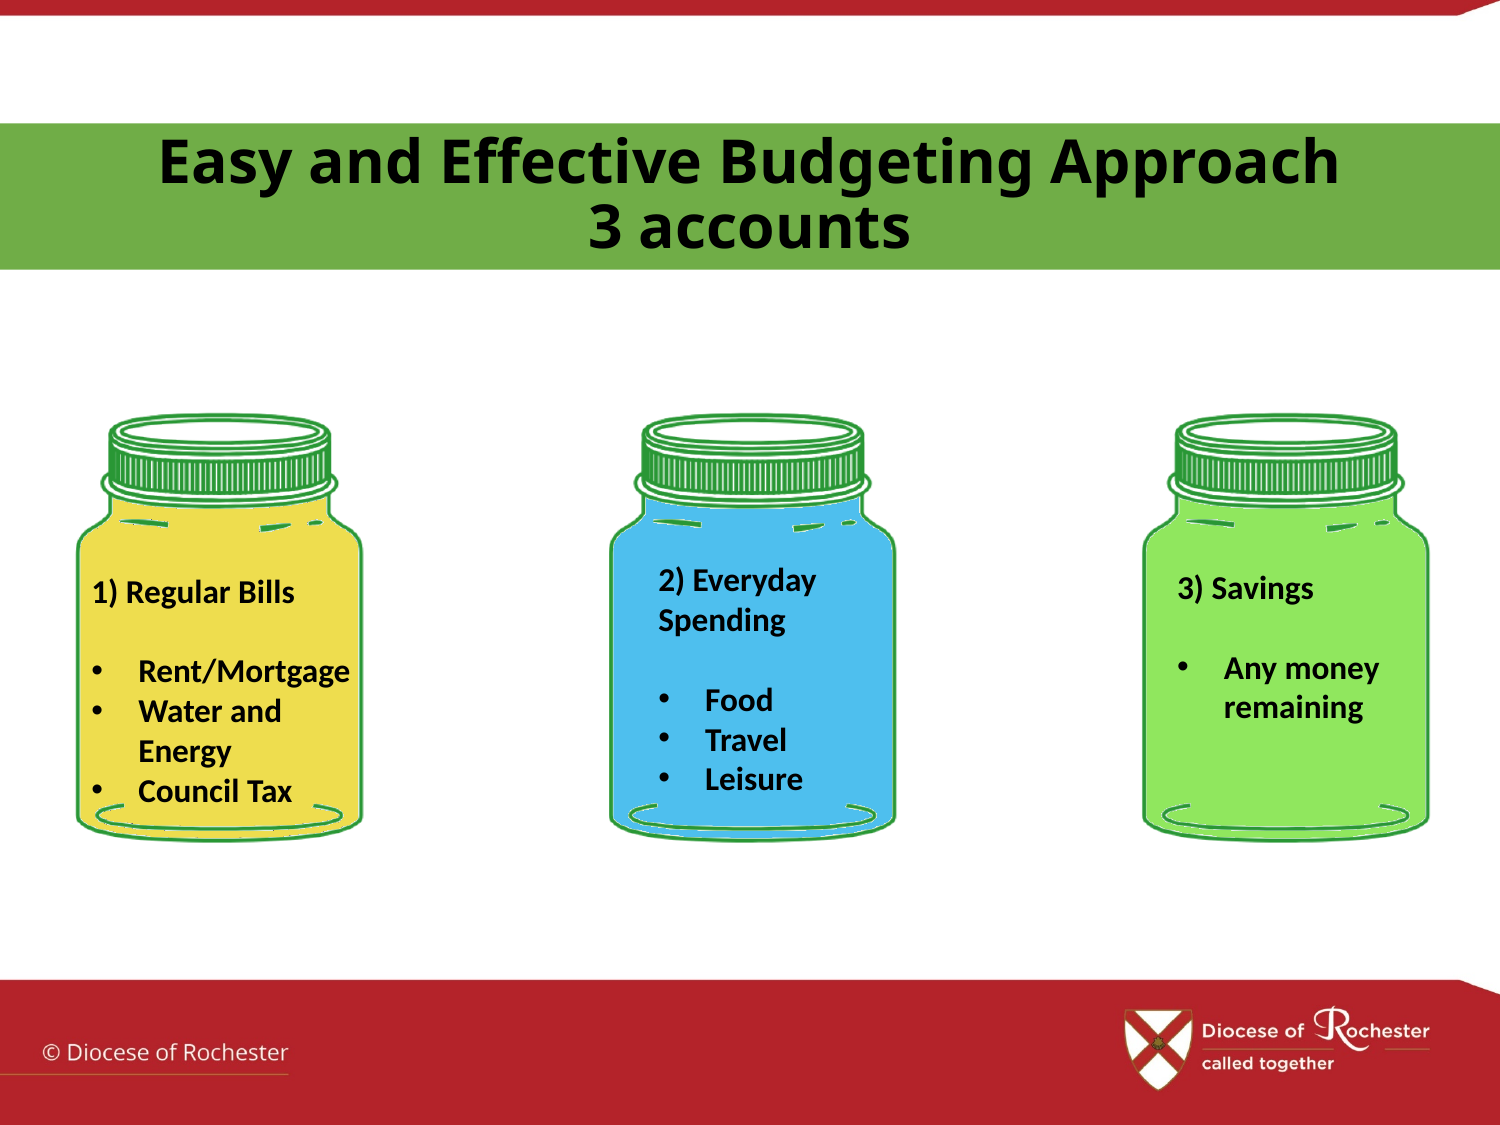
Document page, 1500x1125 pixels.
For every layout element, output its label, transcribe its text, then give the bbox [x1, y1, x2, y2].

picture [0, 0, 1500, 123]
picture [0, 270, 1500, 1125]
title Easy and Effective Budgeting Approach 3 accounts [0, 123, 1500, 270]
